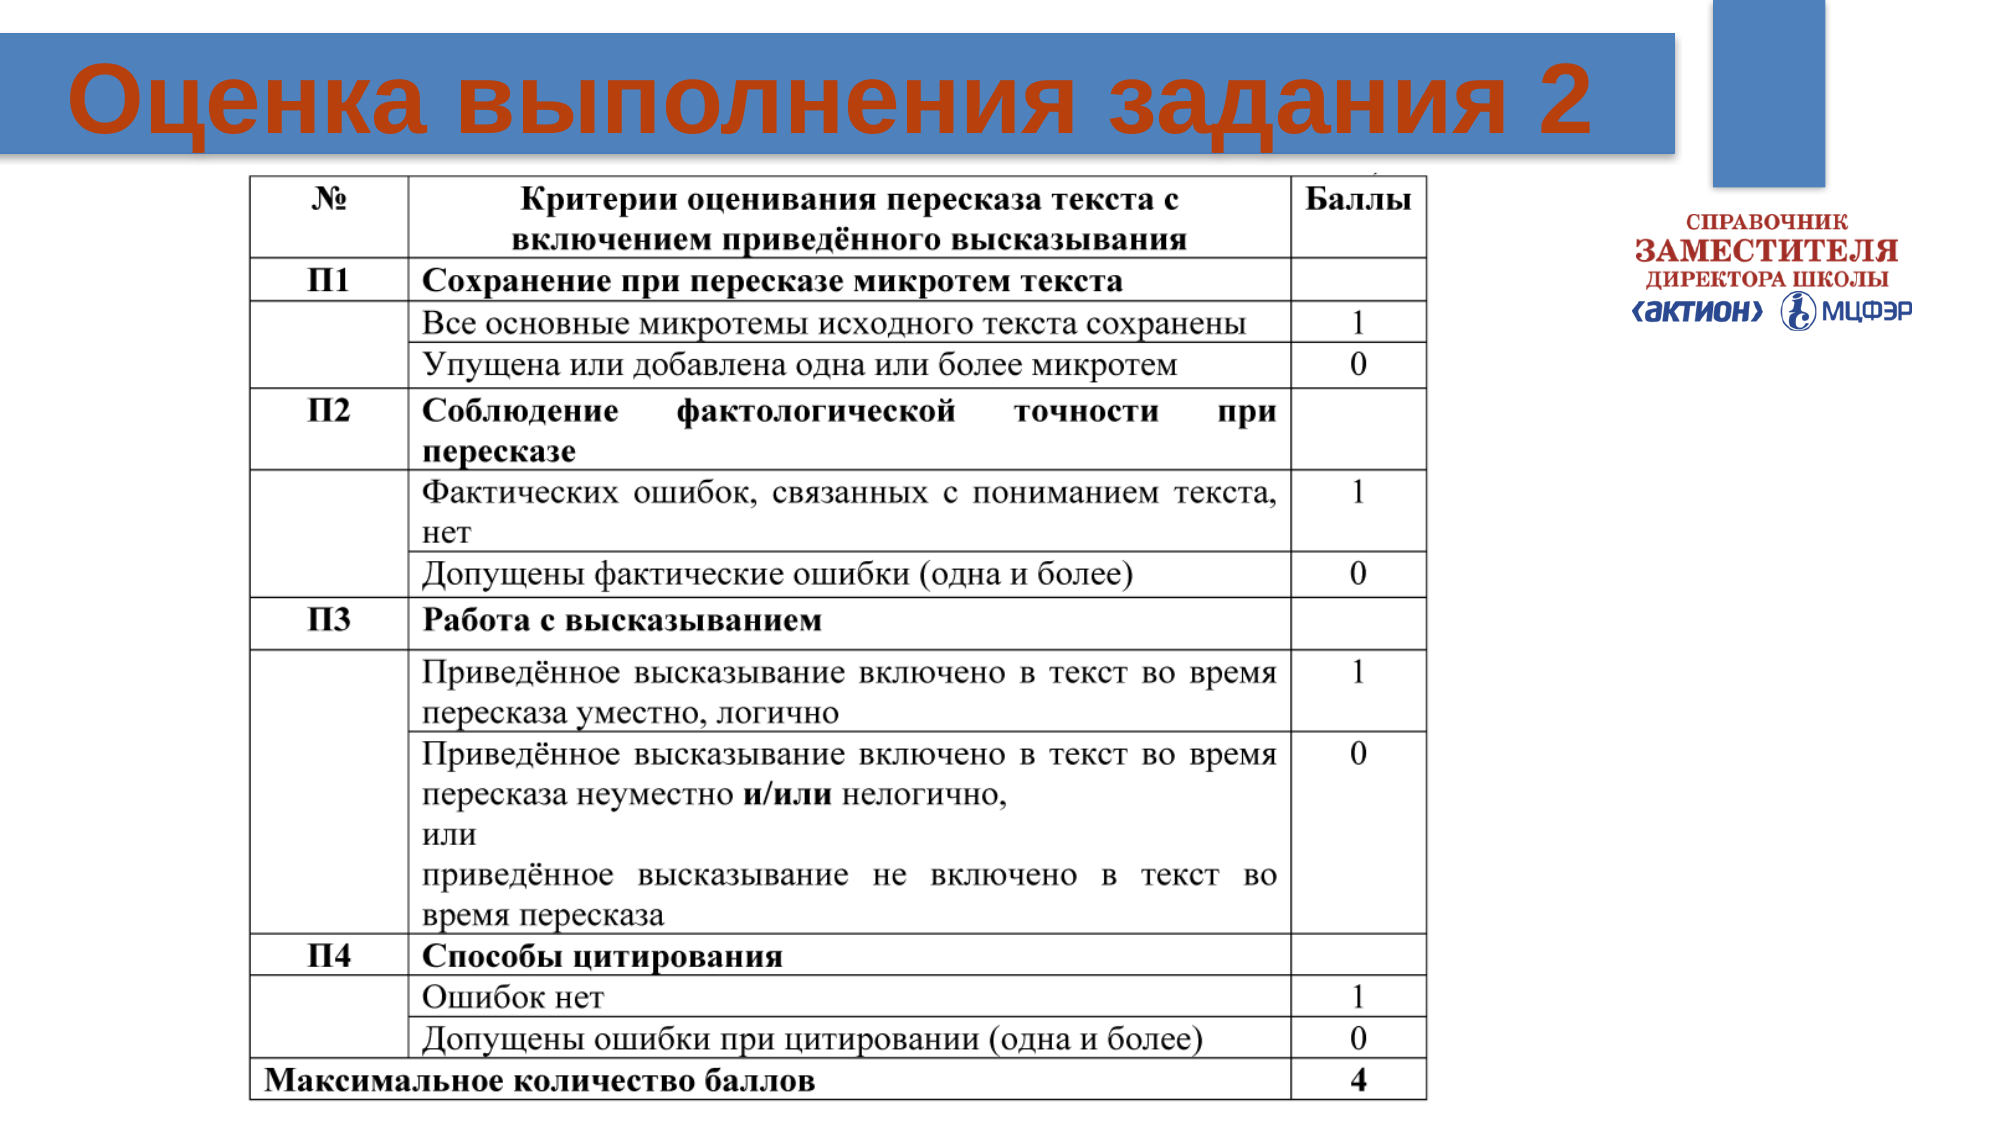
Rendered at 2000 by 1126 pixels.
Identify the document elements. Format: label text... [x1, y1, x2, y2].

picture [1632, 213, 1913, 331]
title Оценка выполнения задания 2 [0, 33, 1675, 154]
picture [230, 168, 1442, 1126]
